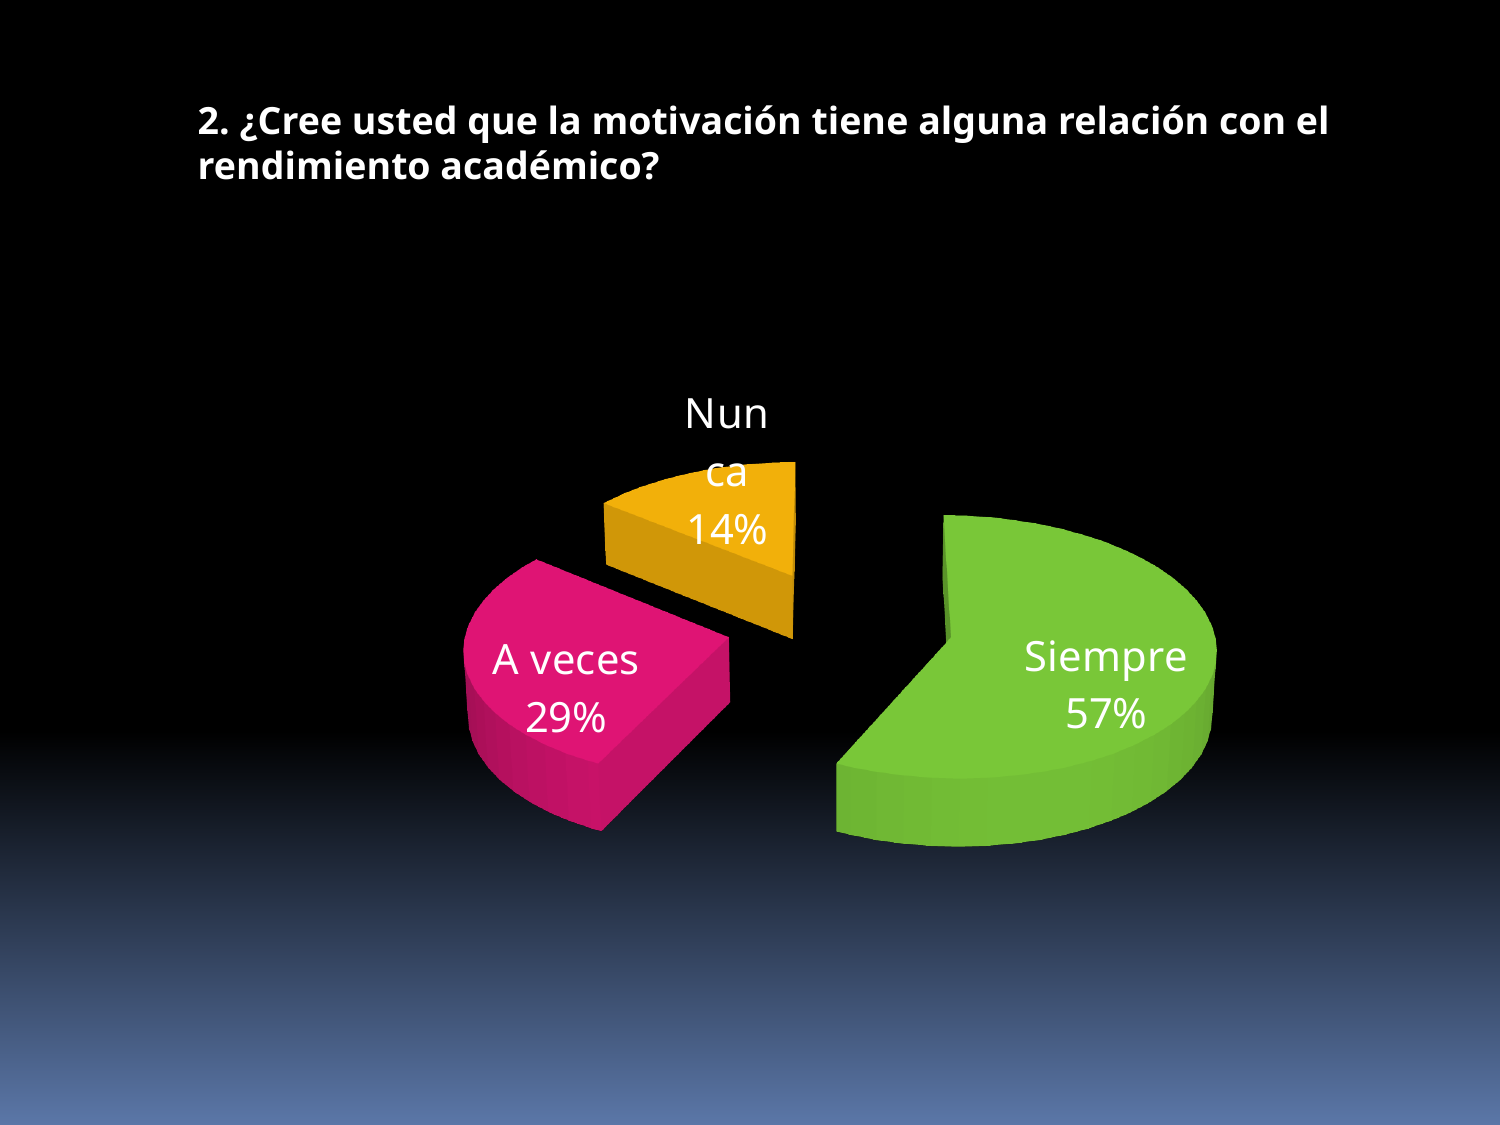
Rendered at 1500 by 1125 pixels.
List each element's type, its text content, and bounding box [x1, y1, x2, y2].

chart [276, 337, 1282, 941]
text_box 2. ¿Cree usted que la motivación tiene alguna relación con el rendimiento académico? [182, 89, 1400, 195]
